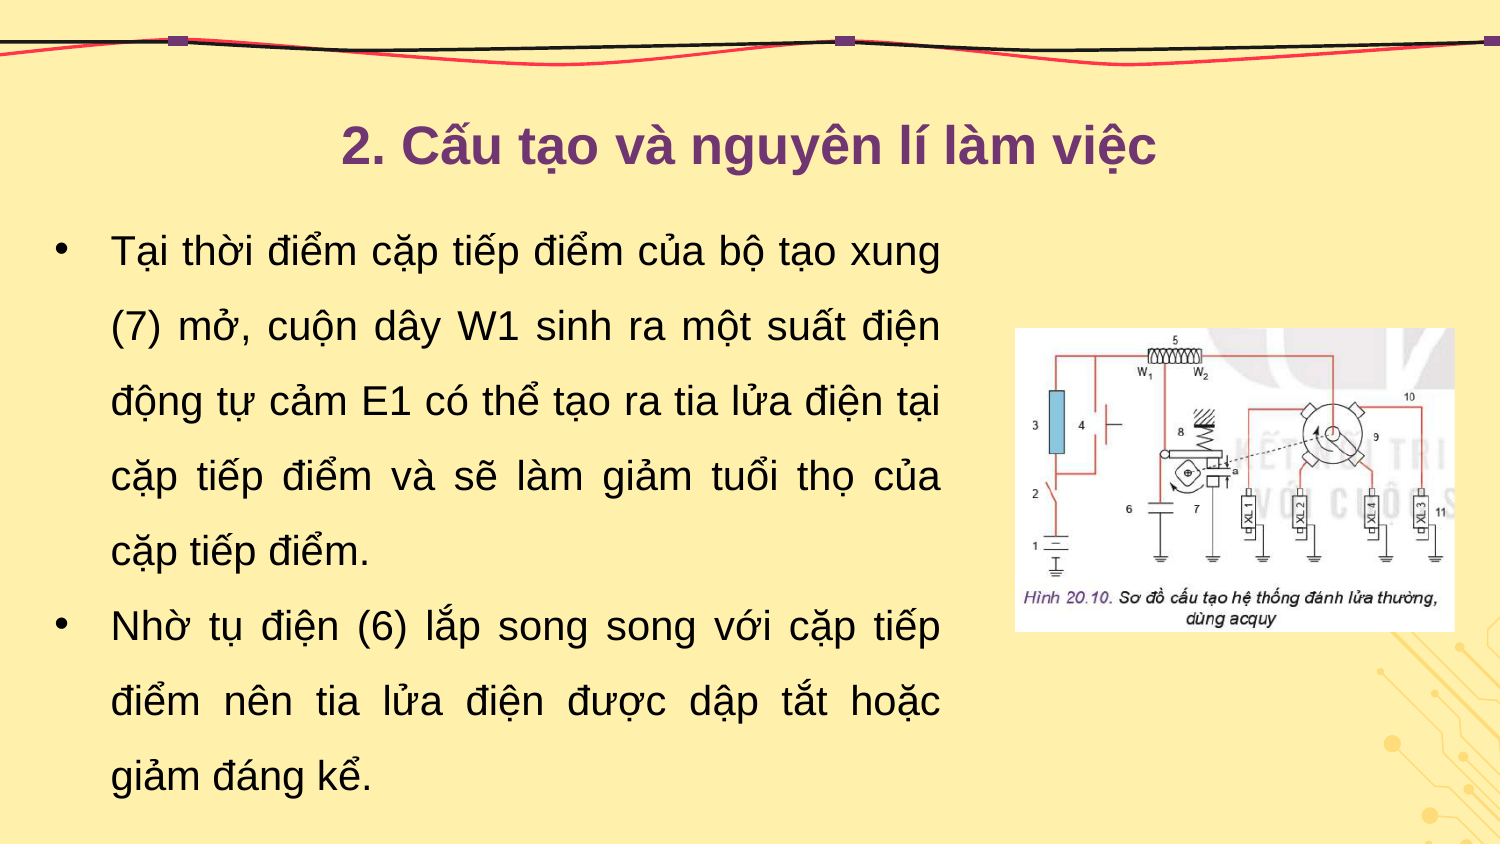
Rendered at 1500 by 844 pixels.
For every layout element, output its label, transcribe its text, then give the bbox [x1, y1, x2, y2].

text_box 2. Cấu tạo và nguyên lí làm việc [0, 70, 1500, 183]
text_box Tại thời điểm cặp tiếp điểm của bộ tạo xung (7) mở, cuộn dây W1 sinh ra một suất điện động tự cảm E1 có thể tạo ra tia lửa điện tại cặp tiếp điểm và sẽ làm giảm tuổi thọ của cặp tiếp điểm. Nhờ tụ điện (6) lắp song song với cặp tiếp điểm nên tia lửa điện được dập tắt hoặc giảm đáng kể. [39, 191, 957, 806]
picture [1014, 327, 1455, 633]
